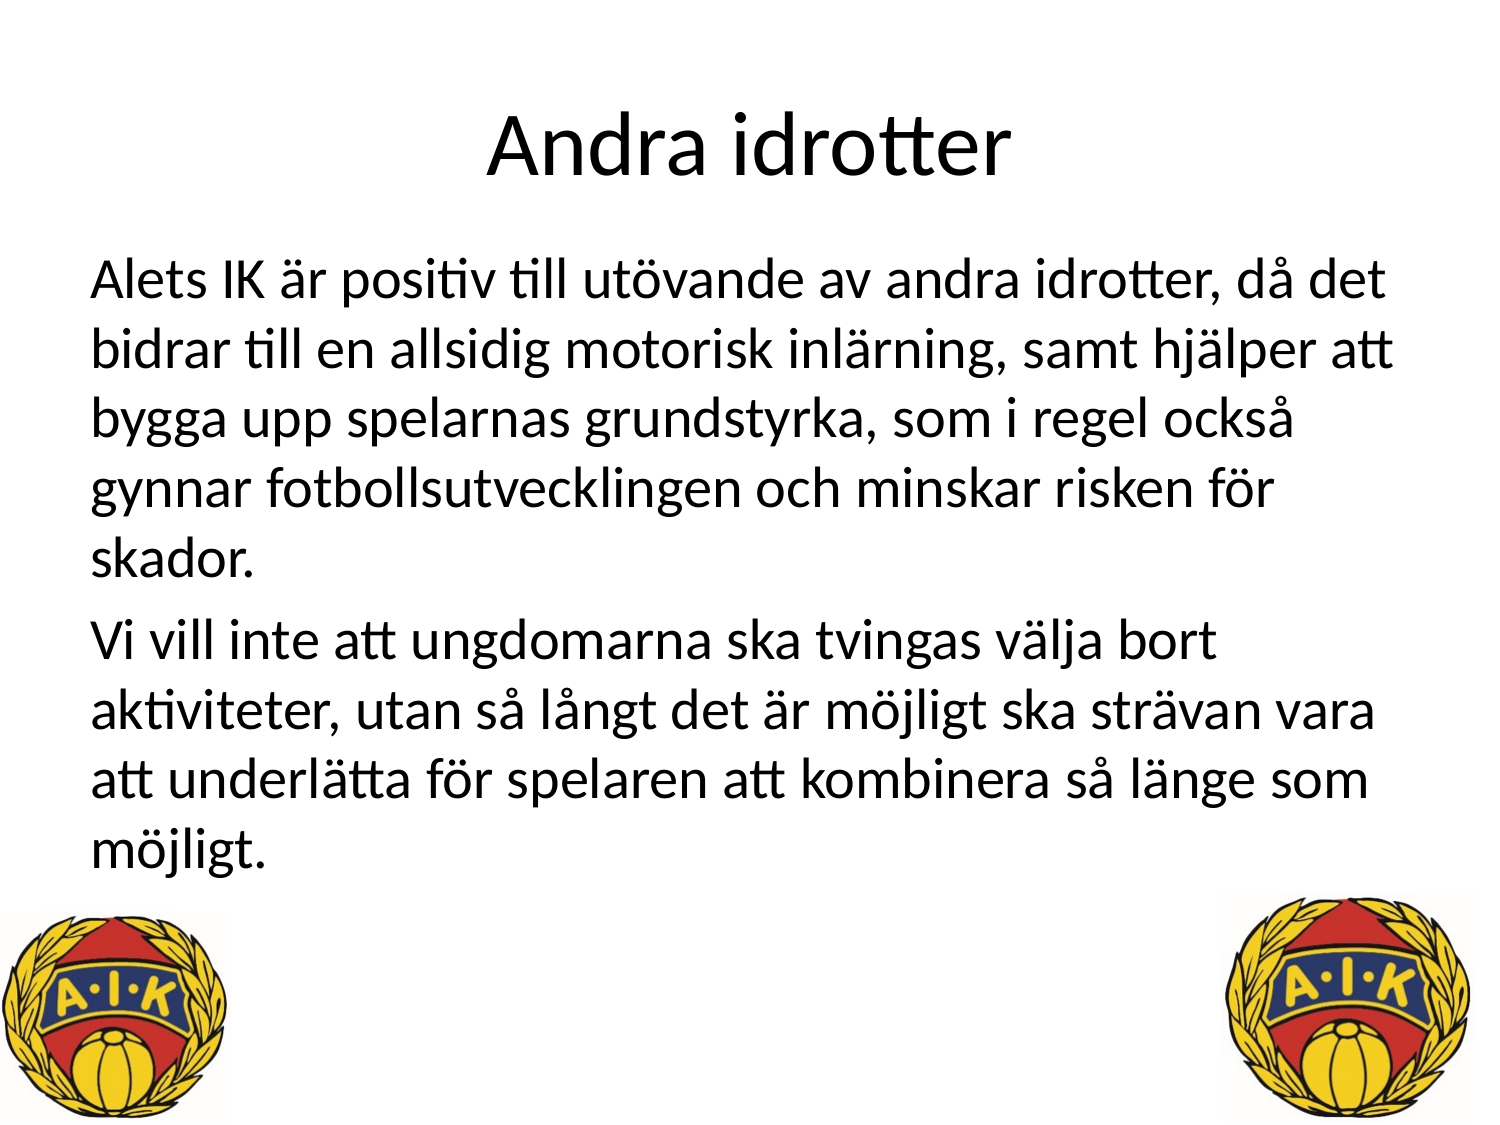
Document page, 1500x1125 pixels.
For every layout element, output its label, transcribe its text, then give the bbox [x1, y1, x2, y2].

title Andra idrotter [75, 45, 1425, 232]
picture [1221, 892, 1475, 1122]
list Alets IK är positiv till utövande av andra idrotter, då det bidrar till en allsidig motorisk inlärning, samt hjälper att bygga upp spelarnas grundstyrka, som i regel också gynnar fotbollsutvecklingen och minskar risken för skador. Vi vill inte att ungdomarna ska tvingas välja bort aktiviteter, utan så långt det är möjligt ska strävan vara att underlätta för spelaren att kombinera så länge som möjligt. [75, 232, 1436, 1005]
picture [0, 911, 231, 1122]
